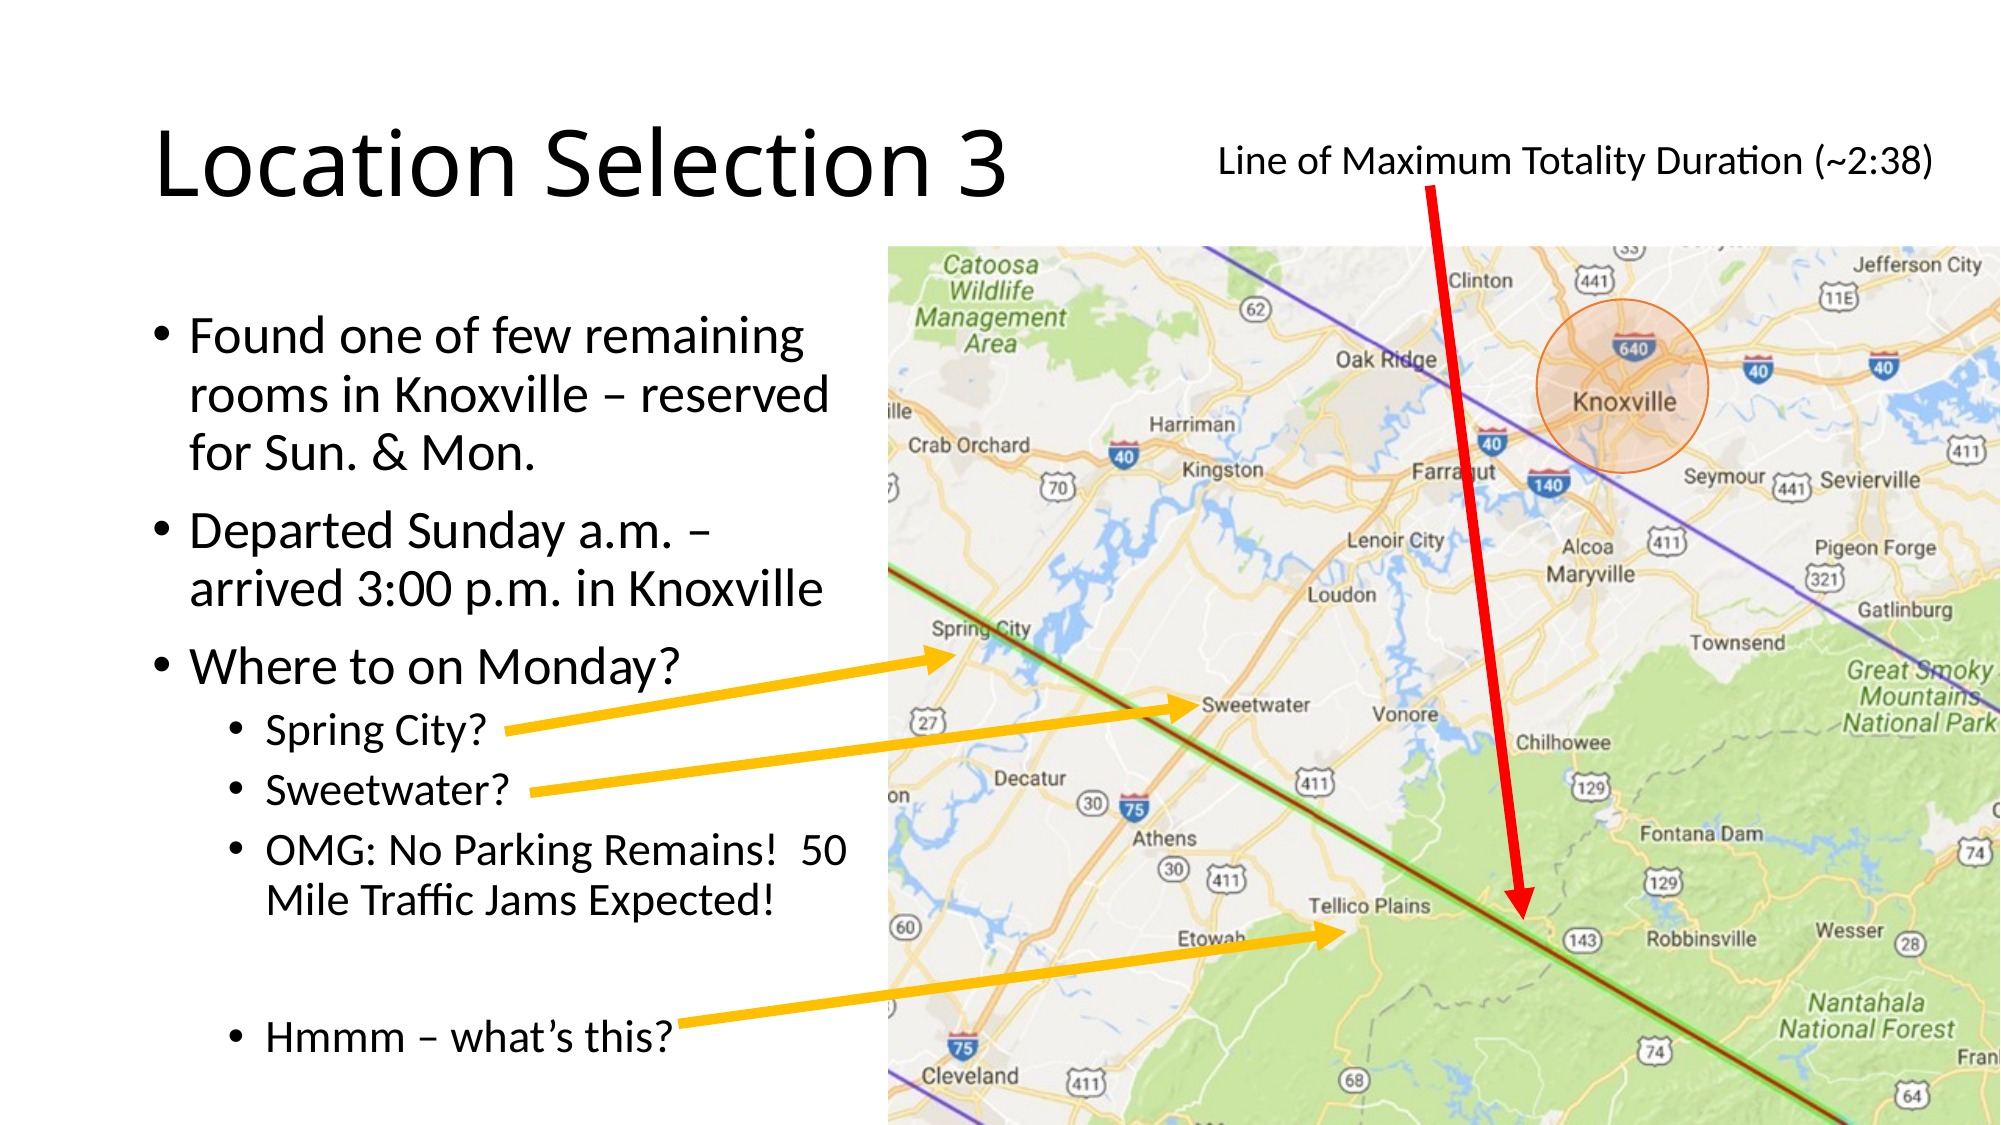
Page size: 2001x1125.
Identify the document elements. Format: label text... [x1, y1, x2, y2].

list Found one of few remaining rooms in Knoxville – reserved for Sun. & Mon. Departed Sunday a.m. – arrived 3:00 p.m. in Knoxville Where to on Monday? Spring City? Sweetwater? OMG: No Parking Remains! 50 Mile Traffic Jams Expected! Hmmm – what’s this? [137, 299, 888, 1080]
title Location Selection 3 [137, 58, 1863, 276]
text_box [504, 654, 957, 732]
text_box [678, 931, 1347, 1024]
picture [888, 246, 2000, 1125]
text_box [1429, 185, 1524, 920]
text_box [529, 704, 1200, 793]
text_box Line of Maximum Totality Duration (~2:38) [1203, 125, 1950, 190]
